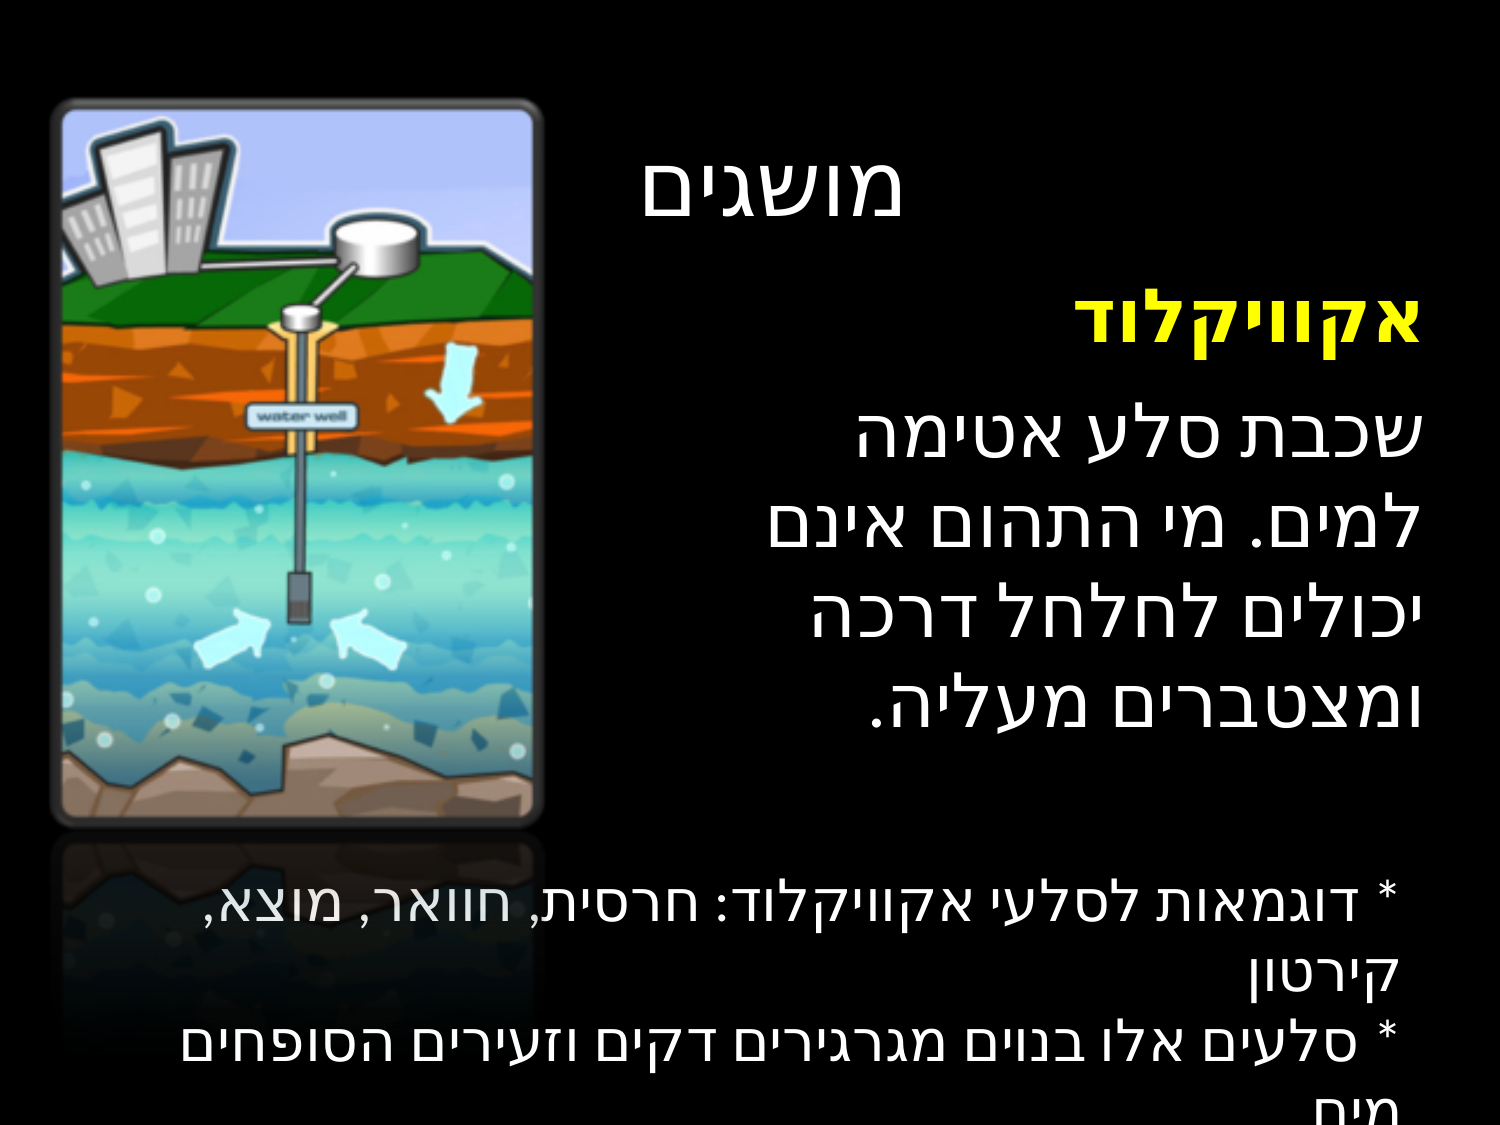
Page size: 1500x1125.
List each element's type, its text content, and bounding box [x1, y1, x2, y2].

picture [47, 95, 551, 1125]
text_box אקוויקלוד [644, 260, 1442, 367]
text_box * דוגמאות לסלעי אקוויקלוד: חרסית, חוואר, מוצא, קירטון * סלעים אלו בנוים מגרגירים דקים וזעירים הסופחים מים מהר מאוד וכך מתרחבים הופכים להיות אטומים למים. [555, 855, 1418, 1083]
text_box שכבת סלע אטימה למים. מי התהום אינם יכולים לחלחל דרכה ומצטברים מעליה. [644, 374, 1442, 754]
text_box מושגים [555, 117, 1266, 244]
